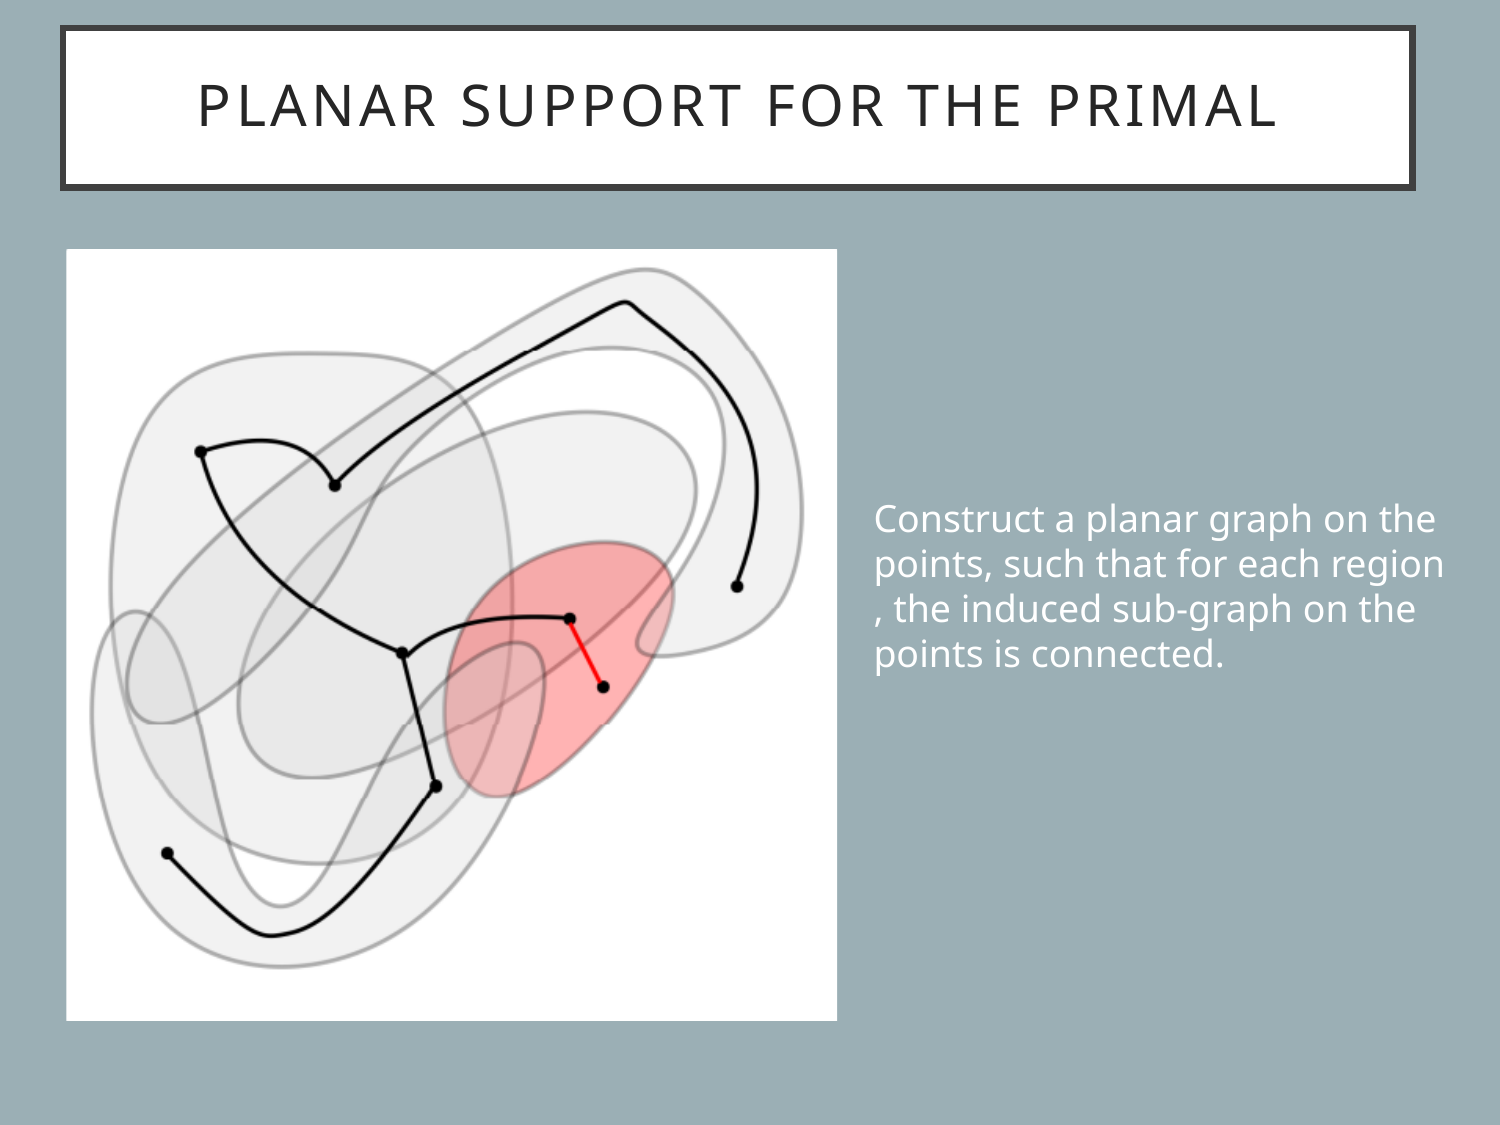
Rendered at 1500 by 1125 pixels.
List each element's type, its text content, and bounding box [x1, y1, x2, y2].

title Planar support for the primal [60, 25, 1416, 191]
picture [66, 249, 838, 1021]
